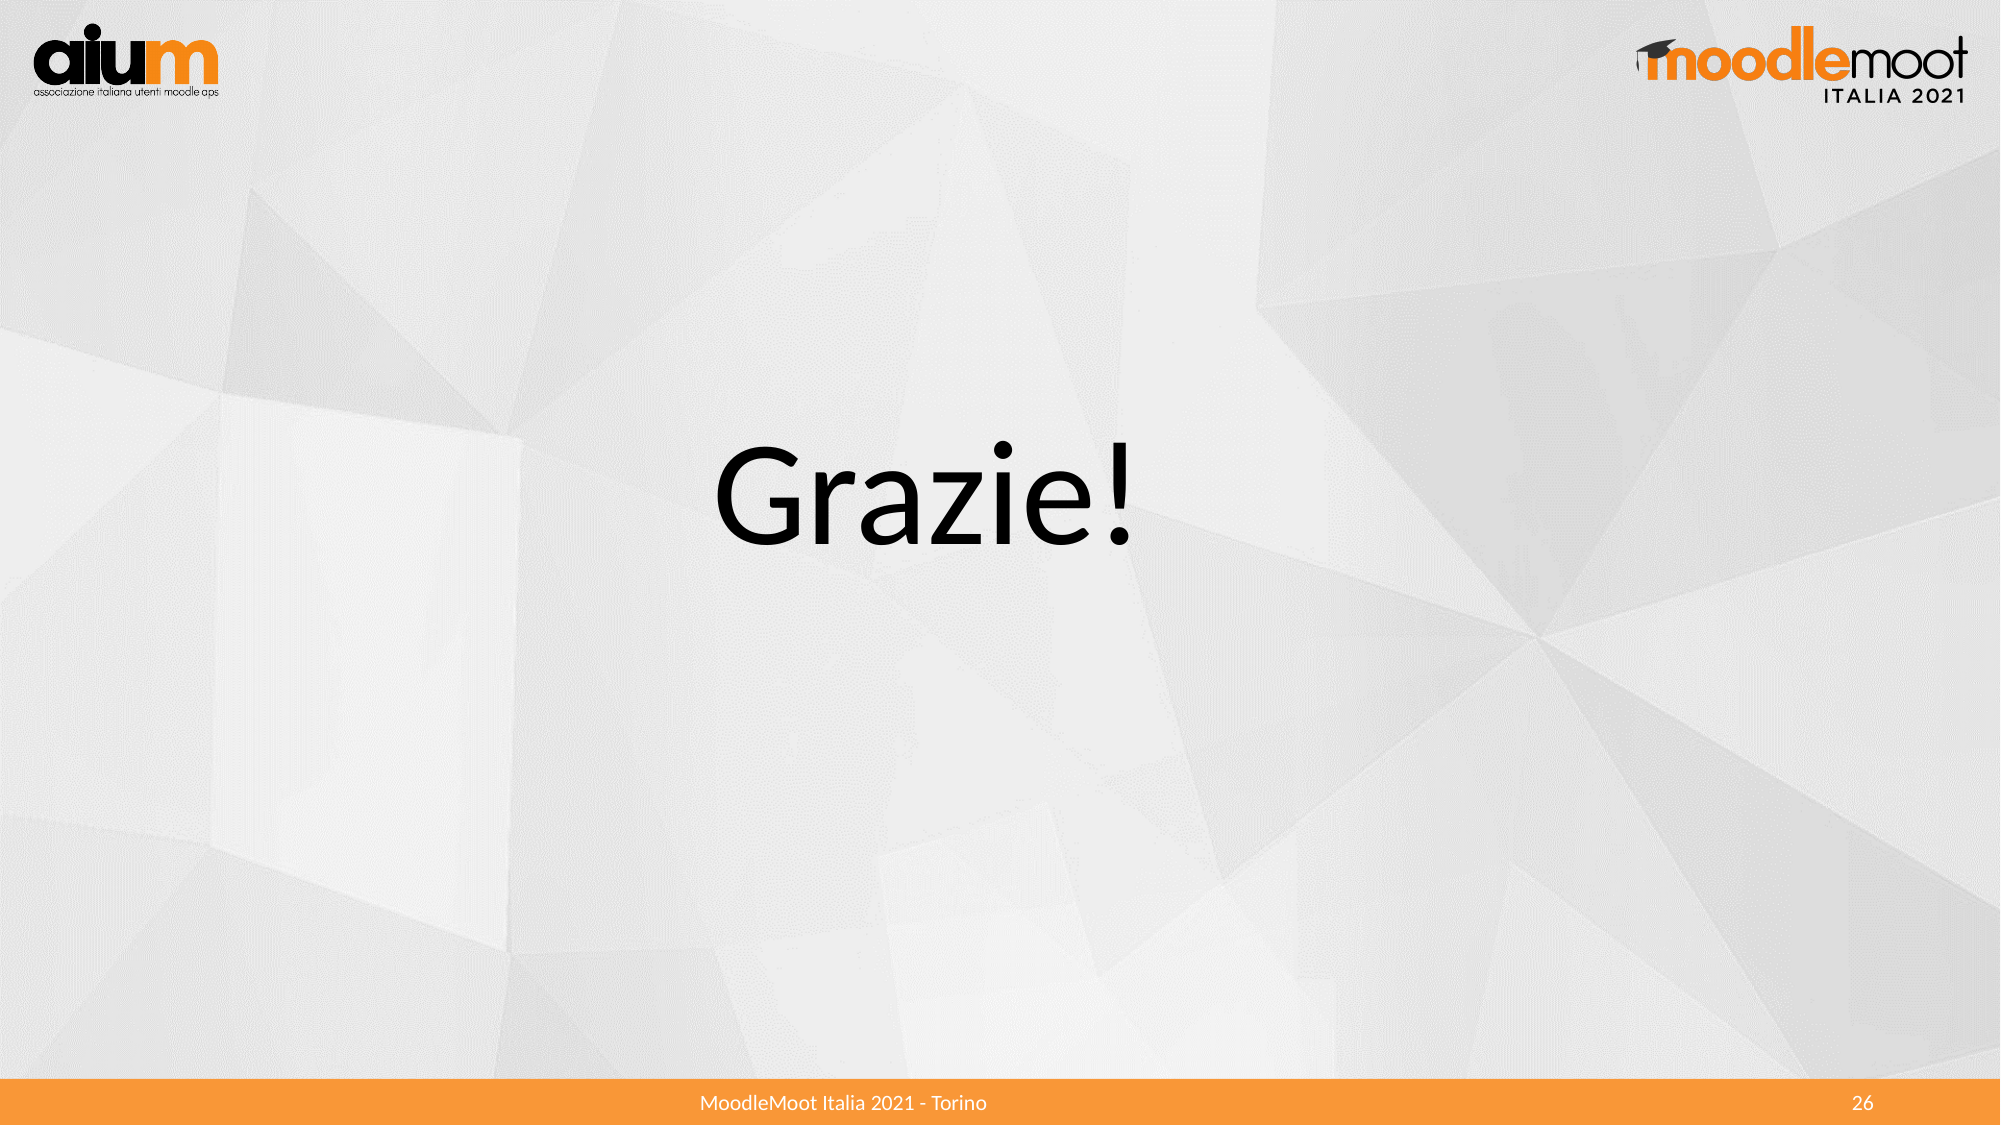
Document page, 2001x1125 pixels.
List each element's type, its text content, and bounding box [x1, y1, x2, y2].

list Grazie! [697, 407, 1163, 592]
picture [0, 0, 2001, 1125]
